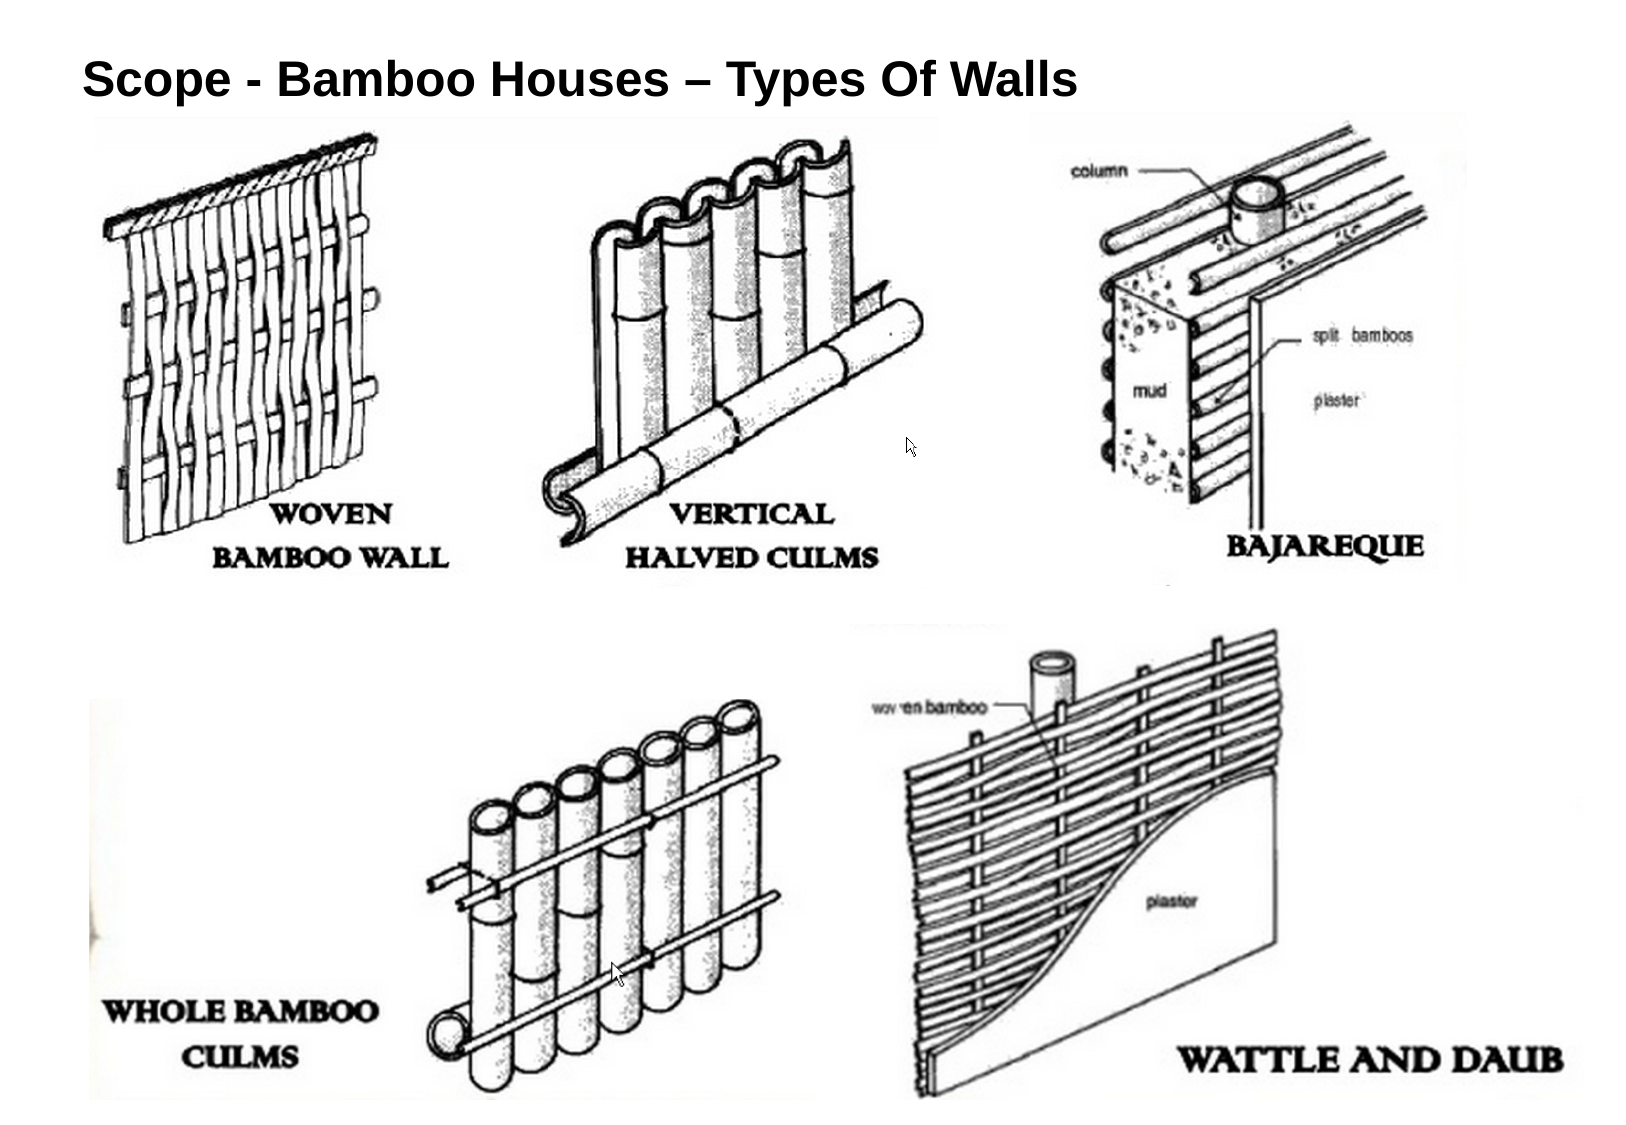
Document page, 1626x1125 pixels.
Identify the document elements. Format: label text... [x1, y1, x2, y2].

picture [94, 117, 939, 588]
text_box Scope - Bamboo Houses – Types Of Walls [67, 39, 1095, 115]
picture [1028, 112, 1467, 587]
picture [89, 698, 815, 1100]
picture [849, 624, 1586, 1100]
